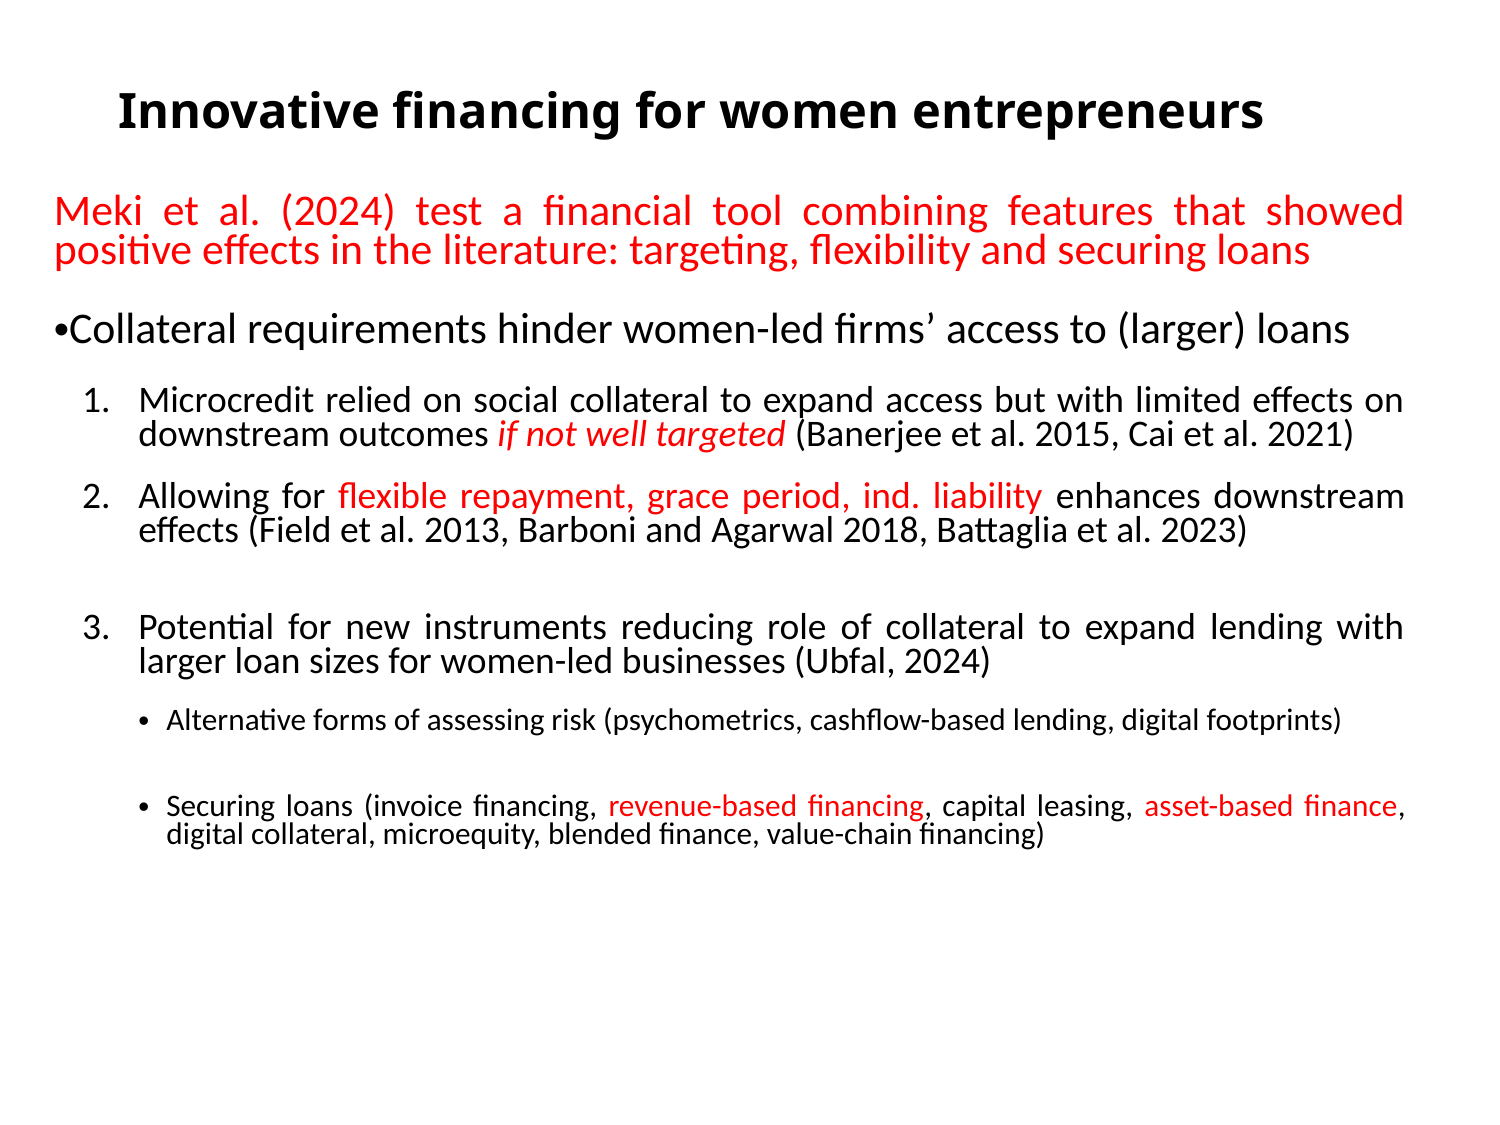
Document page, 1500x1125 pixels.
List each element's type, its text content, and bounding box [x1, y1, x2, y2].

title Innovative financing for women entrepreneurs [103, 59, 1397, 142]
list Meki et al. (2024) test a financial tool combining features that showed positive effects in the literature: targeting, flexibility and securing loans Collateral requirements hinder women-led firms’ access to (larger) loans Microcredit relied on social collateral to expand access but with limited effects on downstream outcomes if not well targeted (Banerjee et al. 2015, Cai et al. 2021) Allowing for flexible repayment, grace period, ind. liability enhances downstream effects (Field et al. 2013, Barboni and Agarwal 2018, Battaglia et al. 2023) Potential for new instruments reducing role of collateral to expand lending with larger loan sizes for women-led businesses (Ubfal, 2024) Alternative forms of assessing risk (psychometrics, cashflow-based lending, digital footprints) Securing loans (invoice financing, revenue-based financing, capital leasing, asset-based finance, digital collateral, microequity, blended finance, value-chain financing) [38, 142, 1421, 1077]
